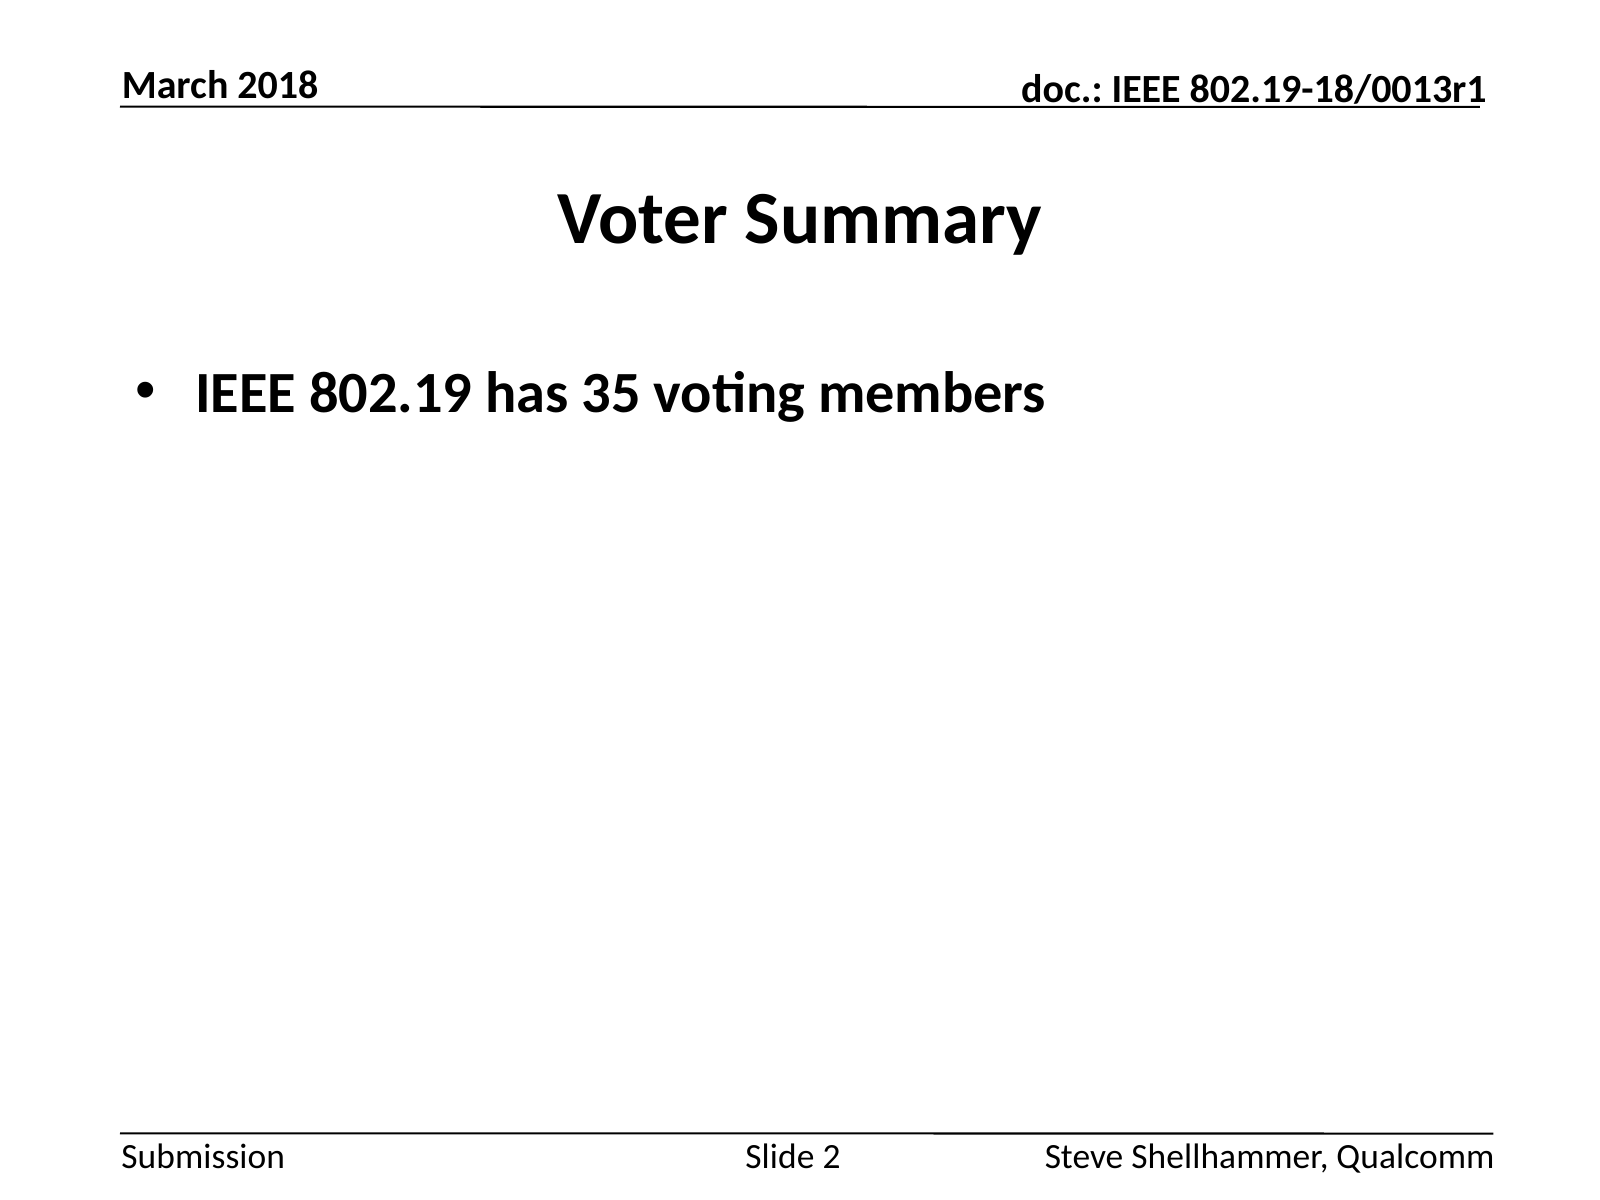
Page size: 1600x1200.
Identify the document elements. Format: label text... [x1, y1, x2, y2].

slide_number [121, 58, 451, 107]
title Voter Summary [119, 119, 1480, 307]
slide_number Slide 2 [733, 1132, 854, 1197]
list IEEE 802.19 has 35 voting members [119, 346, 1480, 1067]
footer Steve Shellhammer, Qualcomm [937, 1132, 1495, 1174]
